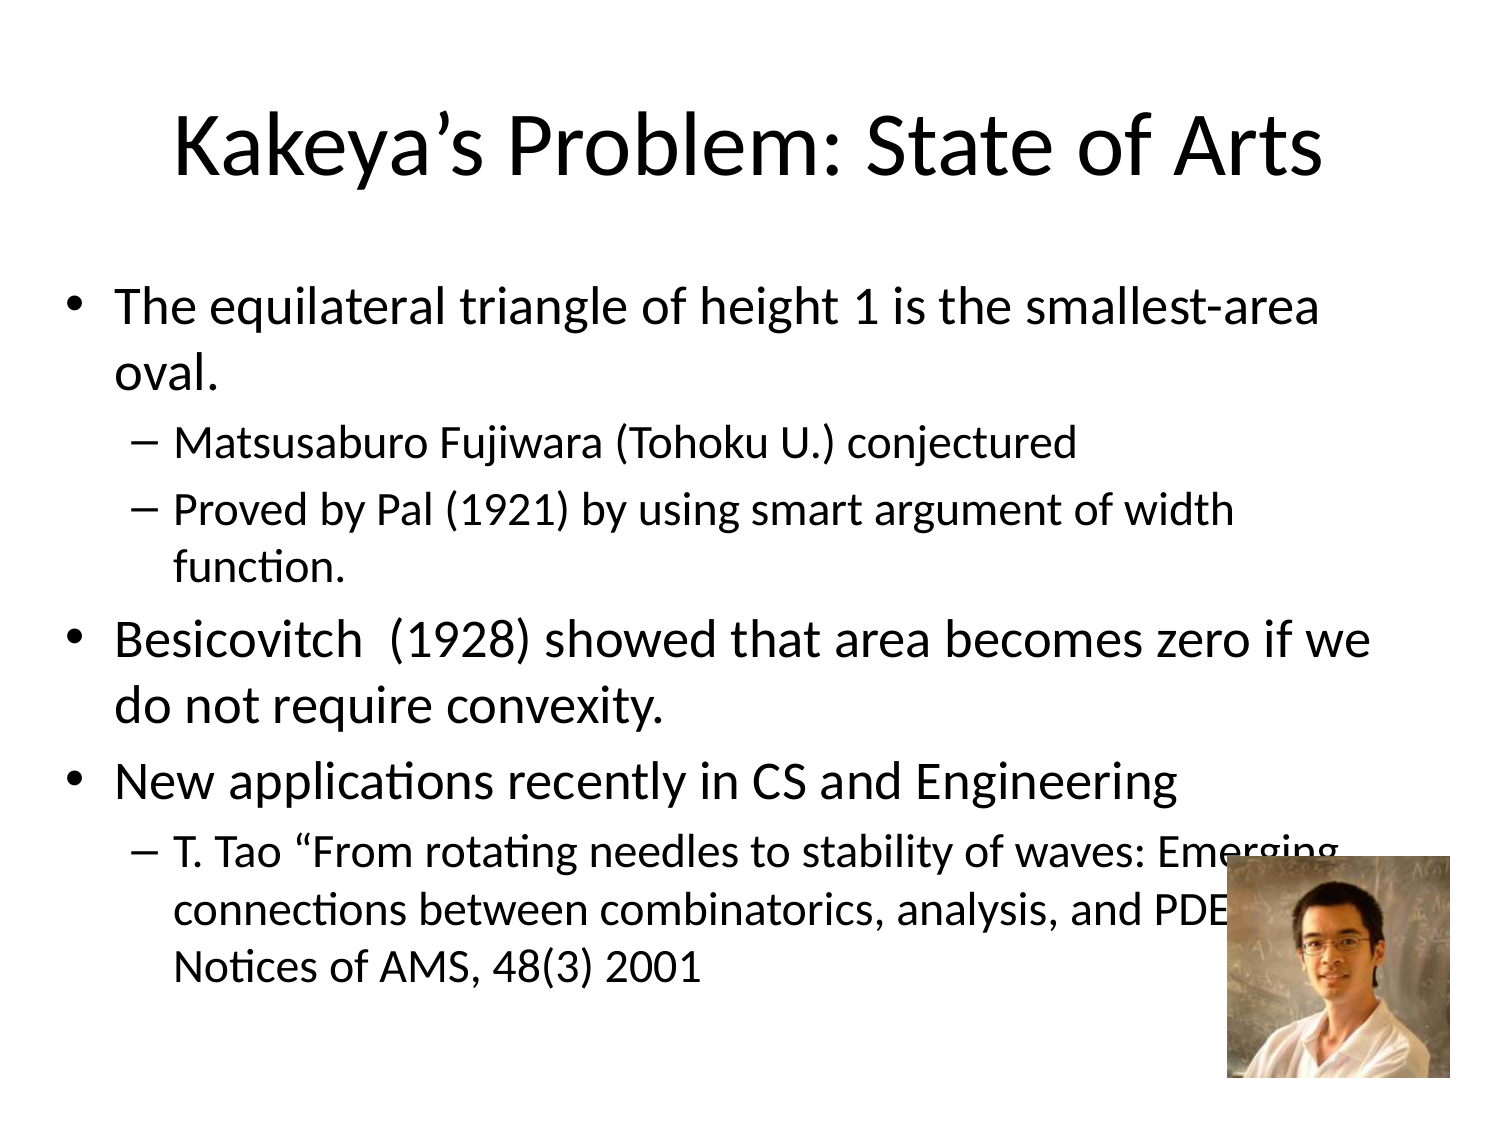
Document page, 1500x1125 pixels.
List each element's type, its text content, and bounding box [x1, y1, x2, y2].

picture [1227, 855, 1450, 1078]
title Kakeya’s Problem: State of Arts [75, 45, 1425, 233]
list The equilateral triangle of height 1 is the smallest-area oval. Matsusaburo Fujiwara (Tohoku U.) conjectured Proved by Pal (1921) by using smart argument of width function. Besicovitch (1928) showed that area becomes zero if we do not require convexity. New applications recently in CS and Engineering T. Tao “From rotating needles to stability of waves: Emerging connections between combinatorics, analysis, and PDE” Notices of AMS, 48(3) 2001 [50, 262, 1400, 1005]
